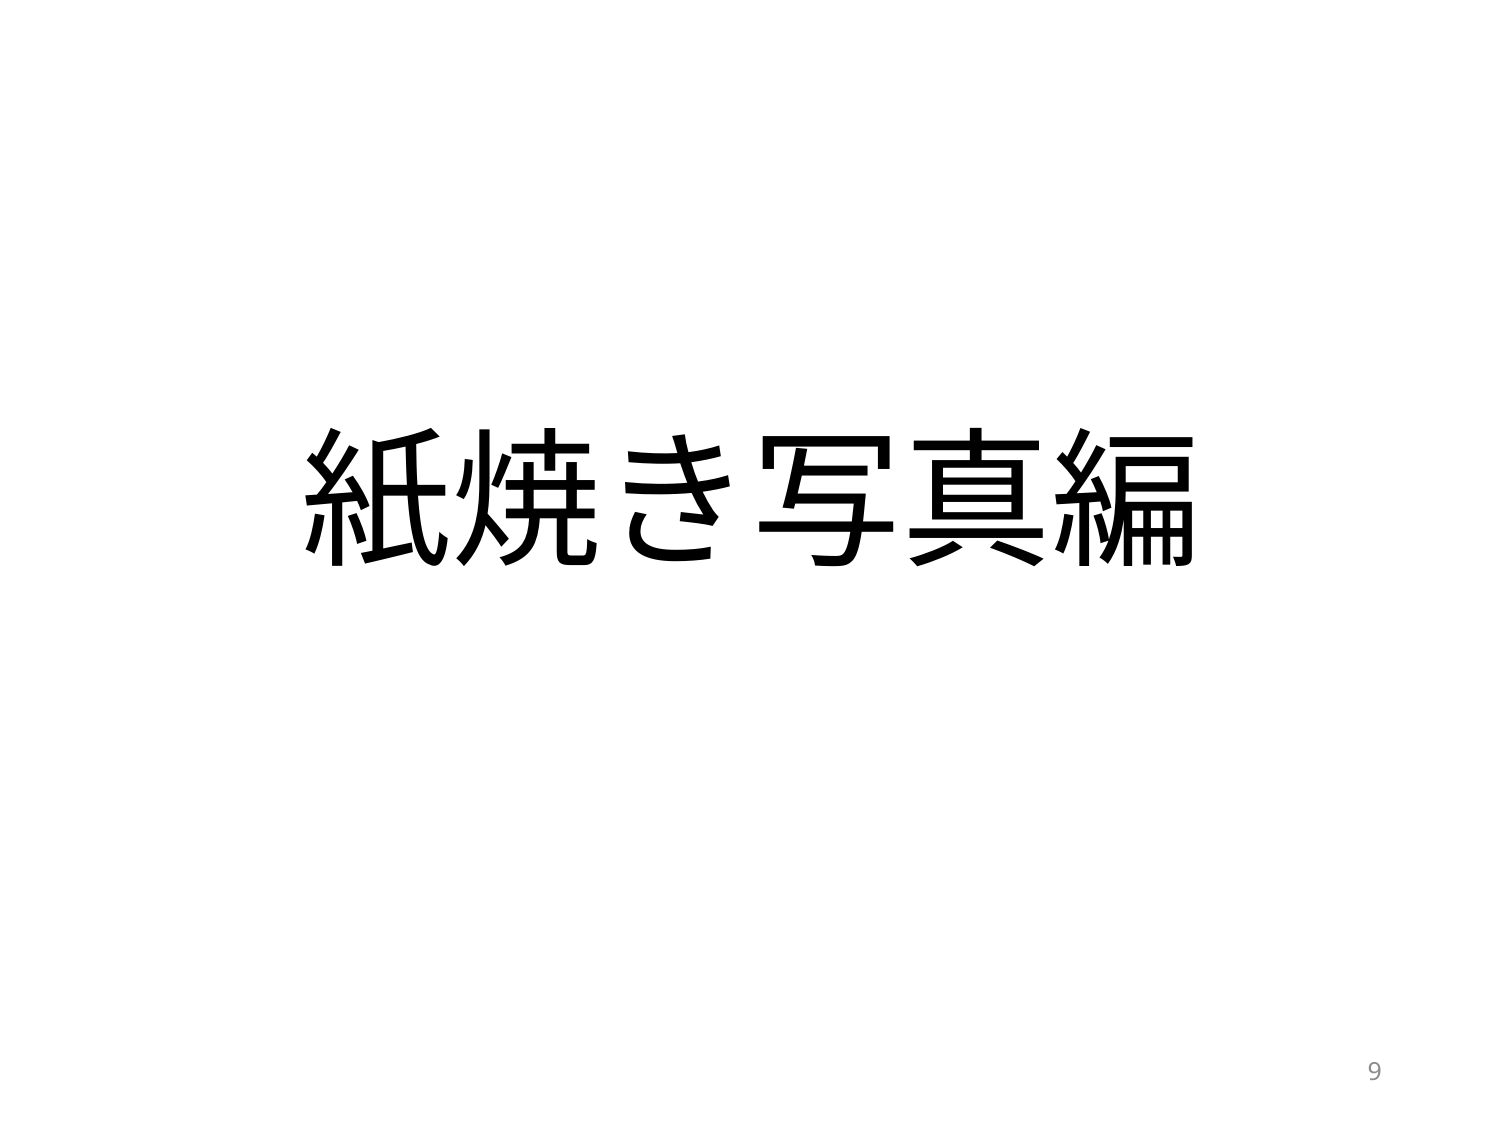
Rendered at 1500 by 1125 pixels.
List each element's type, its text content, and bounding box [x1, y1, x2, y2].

slide_number 9 [1059, 1042, 1397, 1103]
text_box 紙焼き写真編 [114, 397, 1390, 705]
